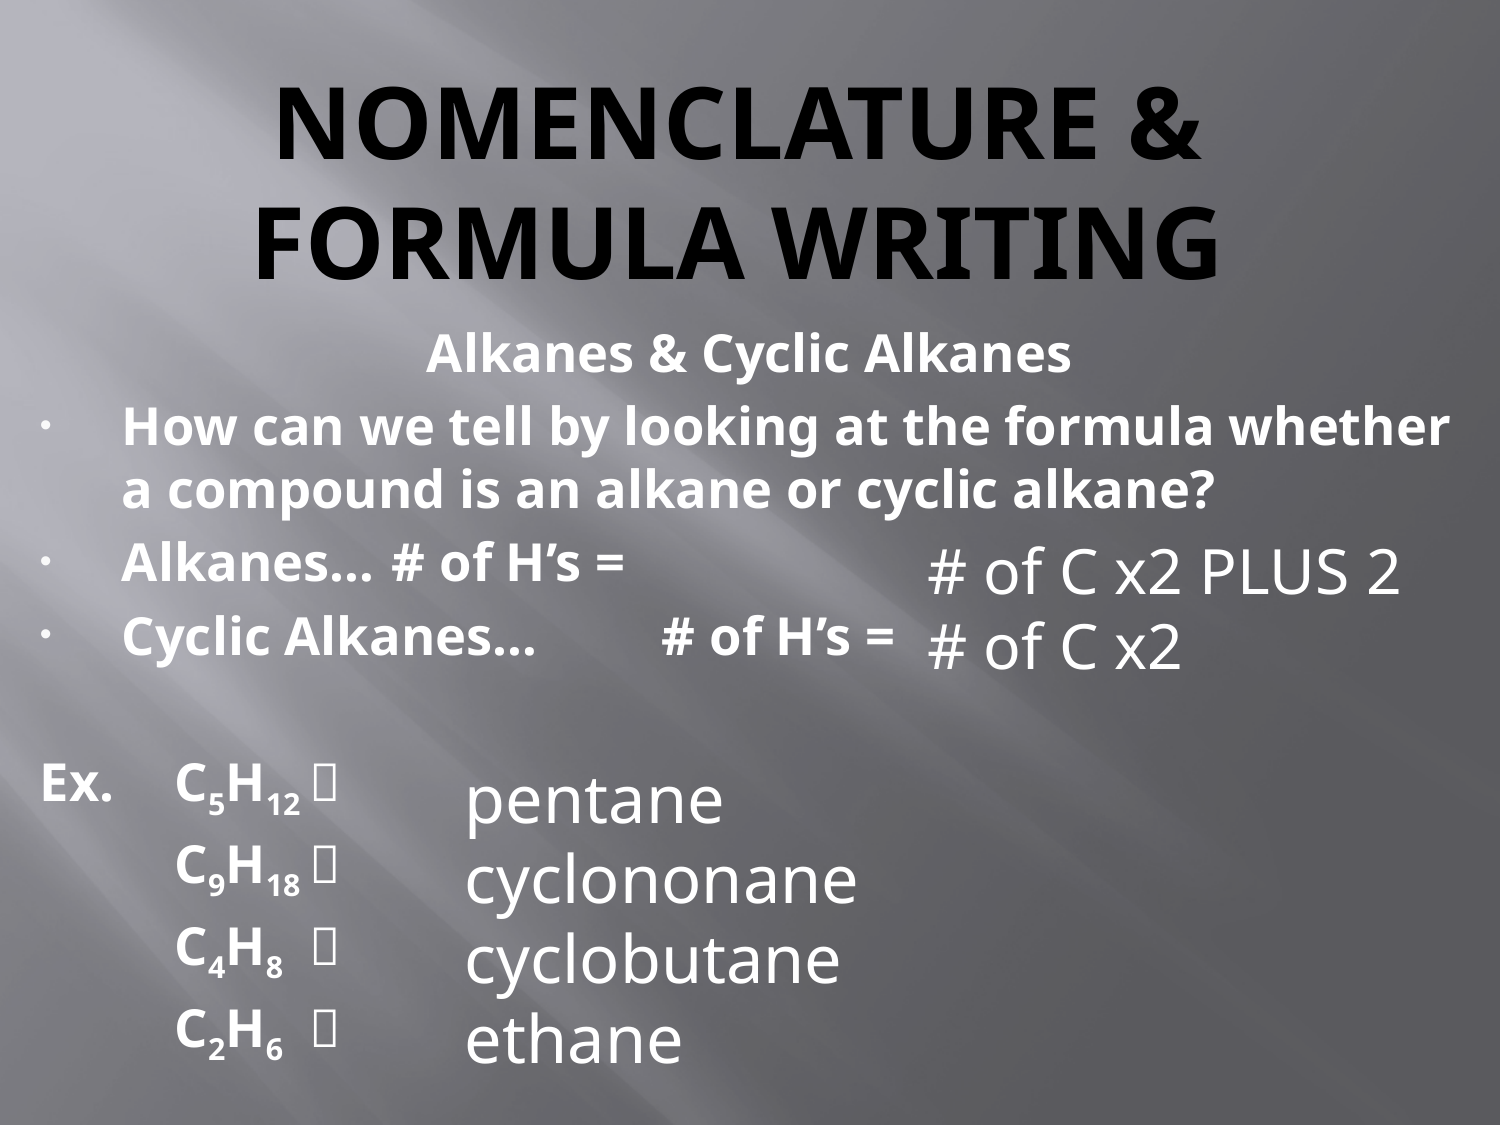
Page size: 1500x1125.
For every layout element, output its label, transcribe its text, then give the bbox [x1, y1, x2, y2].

subtitle Alkanes & Cyclic Alkanes How can we tell by looking at the formula whether a compound is an alkane or cyclic alkane? Alkanes… # of H’s = Cyclic Alkanes… # of H’s = Ex. C5H12  C9H18  C4H8  C2H6  [24, 312, 1475, 1125]
title Nomenclature & Formula Writing [62, 0, 1413, 300]
text_box # of C x2 PLUS 2 # of C x2 [912, 524, 1463, 690]
text_box pentane cyclononane cyclobutane ethane [450, 749, 919, 1085]
